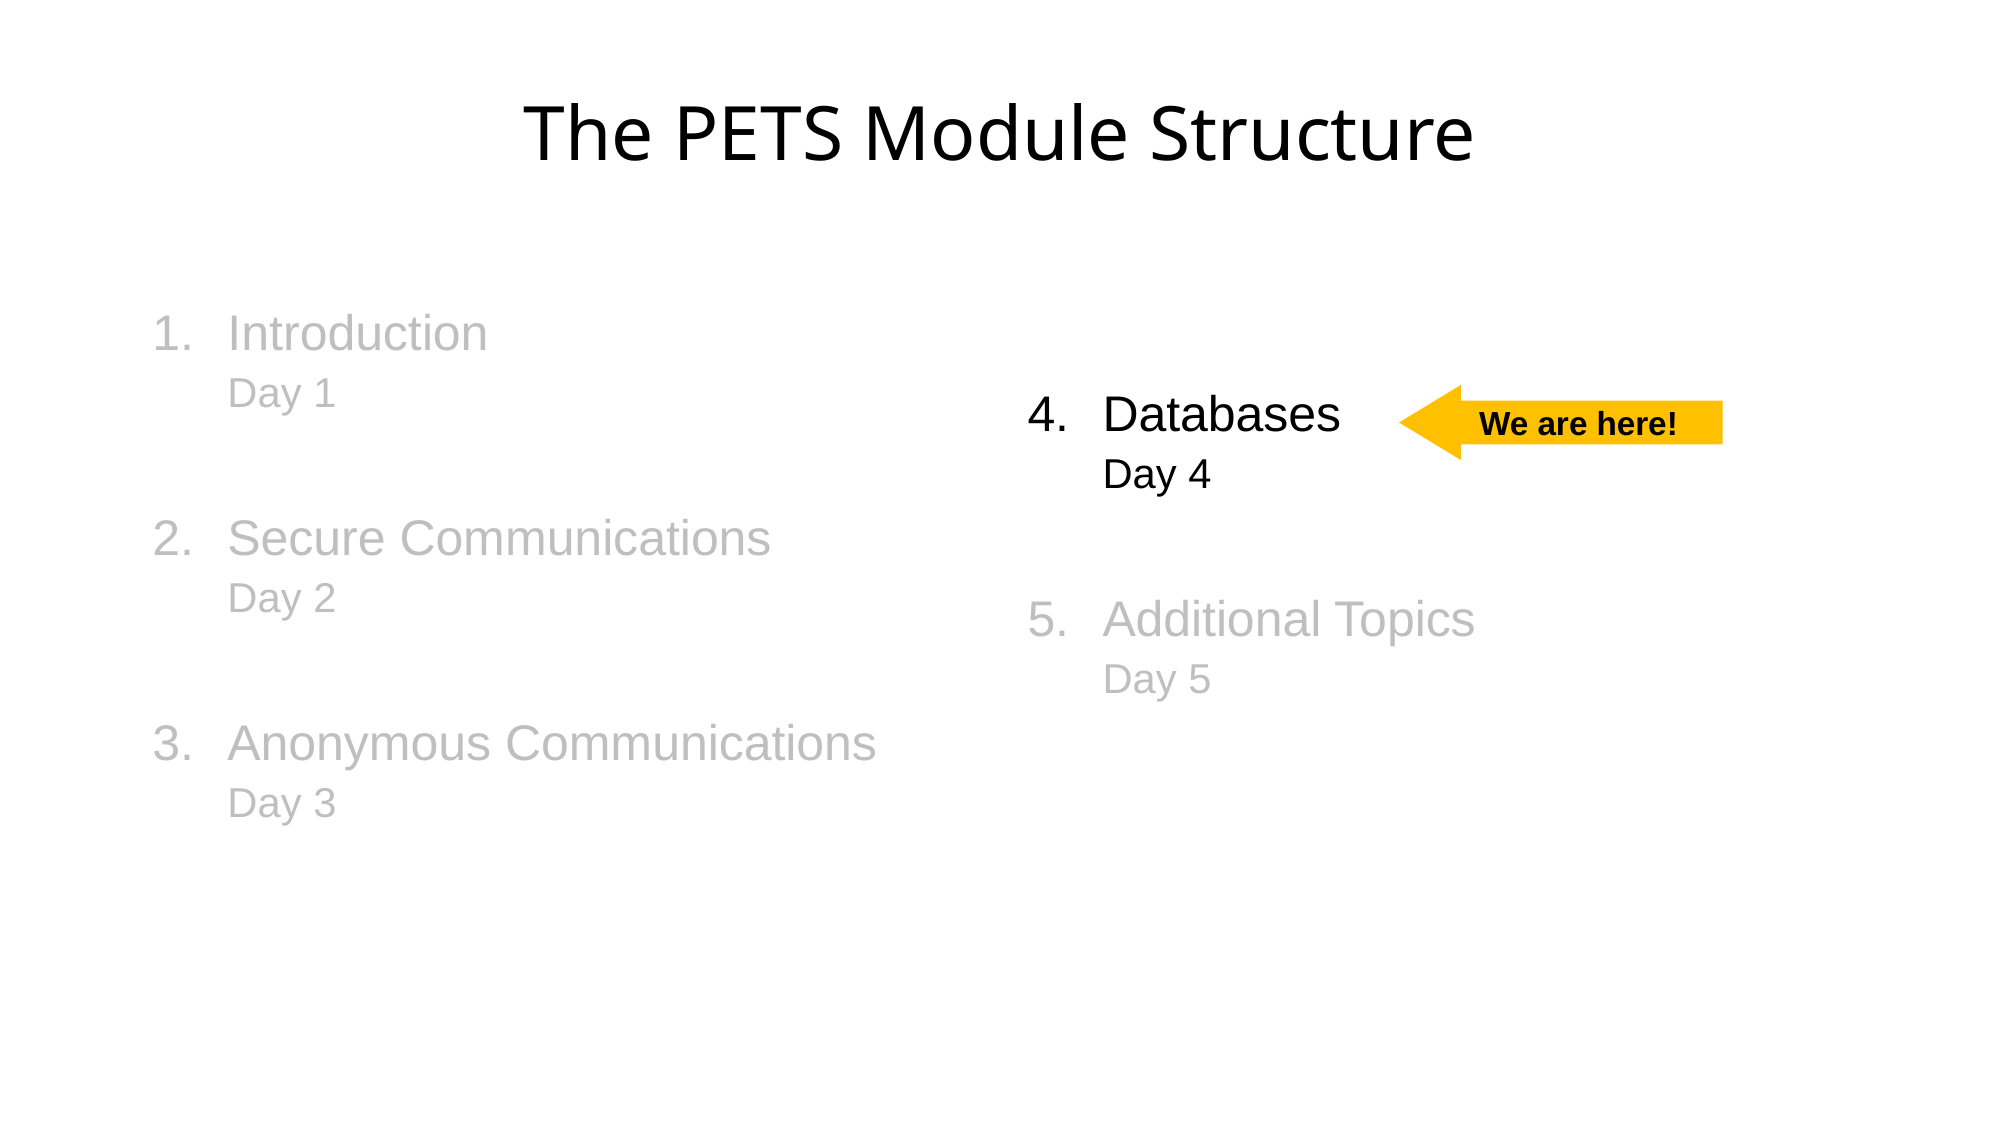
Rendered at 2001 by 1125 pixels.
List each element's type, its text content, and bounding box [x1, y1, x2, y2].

text_box We are here! [1397, 383, 1724, 462]
title The PETS Module Structure [137, 27, 1863, 245]
list Introduction Day 1 Secure Communications Day 2 Anonymous Communications Day 3 [137, 299, 988, 1064]
list Databases Day 4 Additional Topics Day 5 [1012, 299, 1863, 1064]
